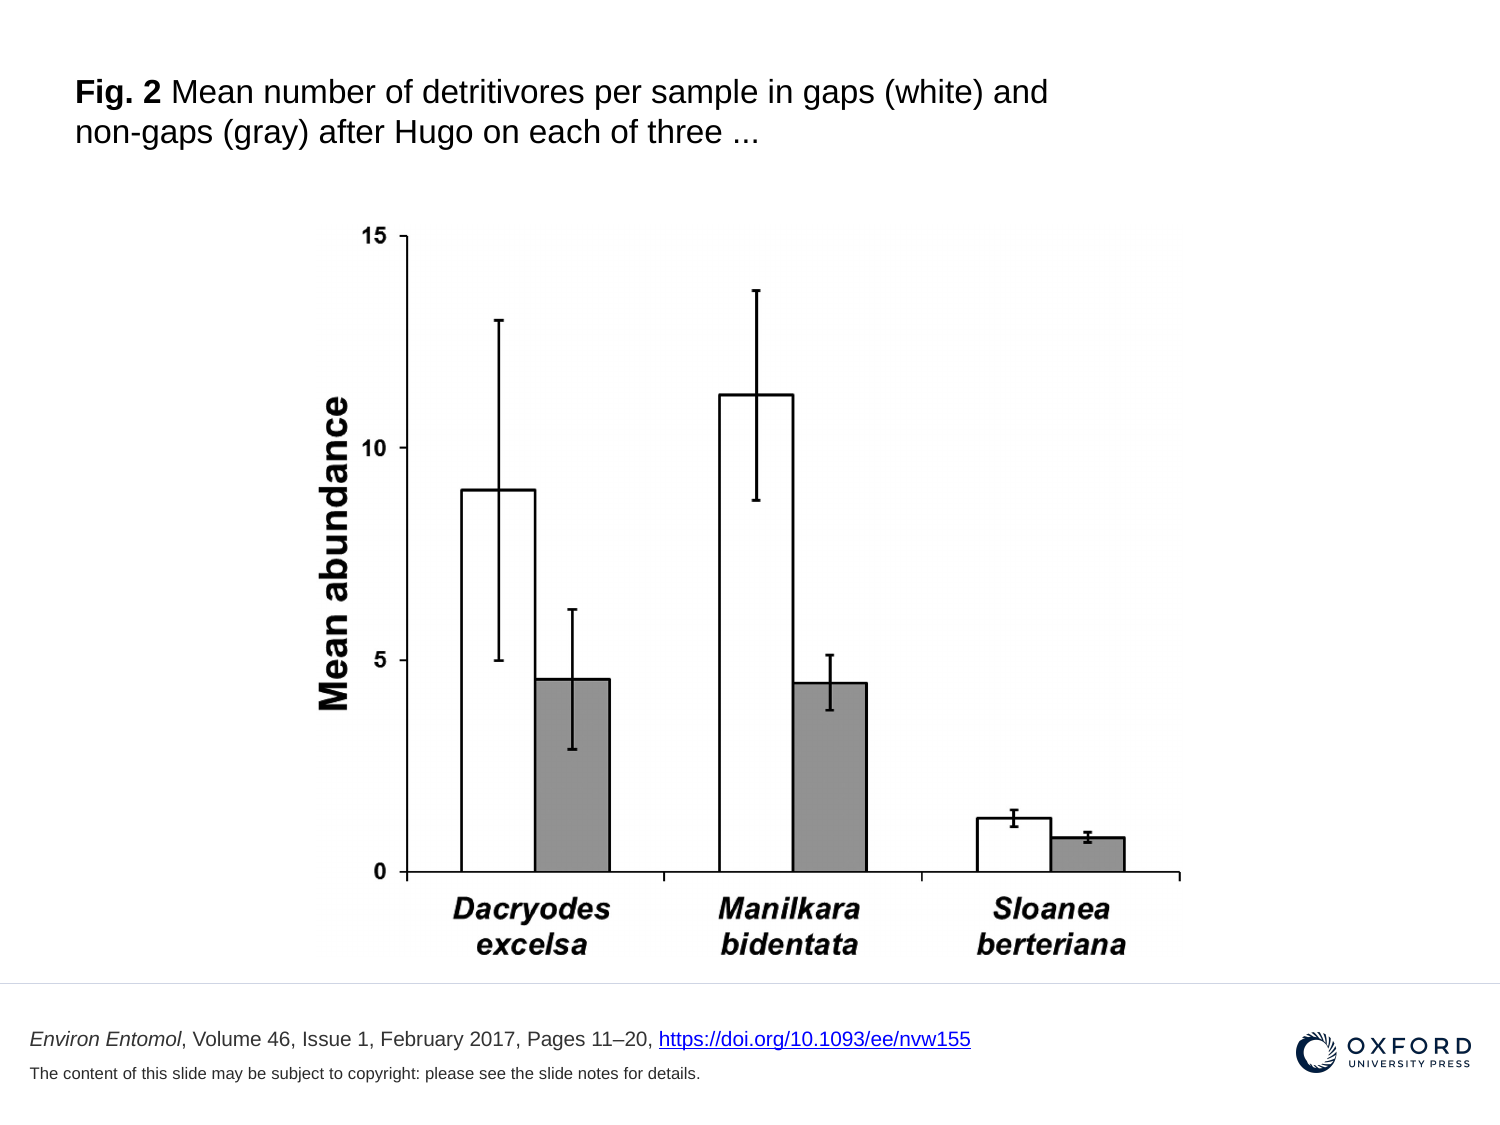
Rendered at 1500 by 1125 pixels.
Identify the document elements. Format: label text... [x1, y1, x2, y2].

picture [316, 224, 1183, 957]
footer Environ Entomol, Volume 46, Issue 1, February 2017, Pages 11–20, https://doi.org/10.1093/ee/nvw155 The content of this slide may be subject to copyright: please see the slide notes for details. [0, 983, 1260, 1125]
title Fig. 2 Mean number of detritivores per sample in gaps (white) and non-gaps (gray) after Hugo on each of three ... [75, 69, 1078, 171]
picture [1296, 1032, 1471, 1073]
